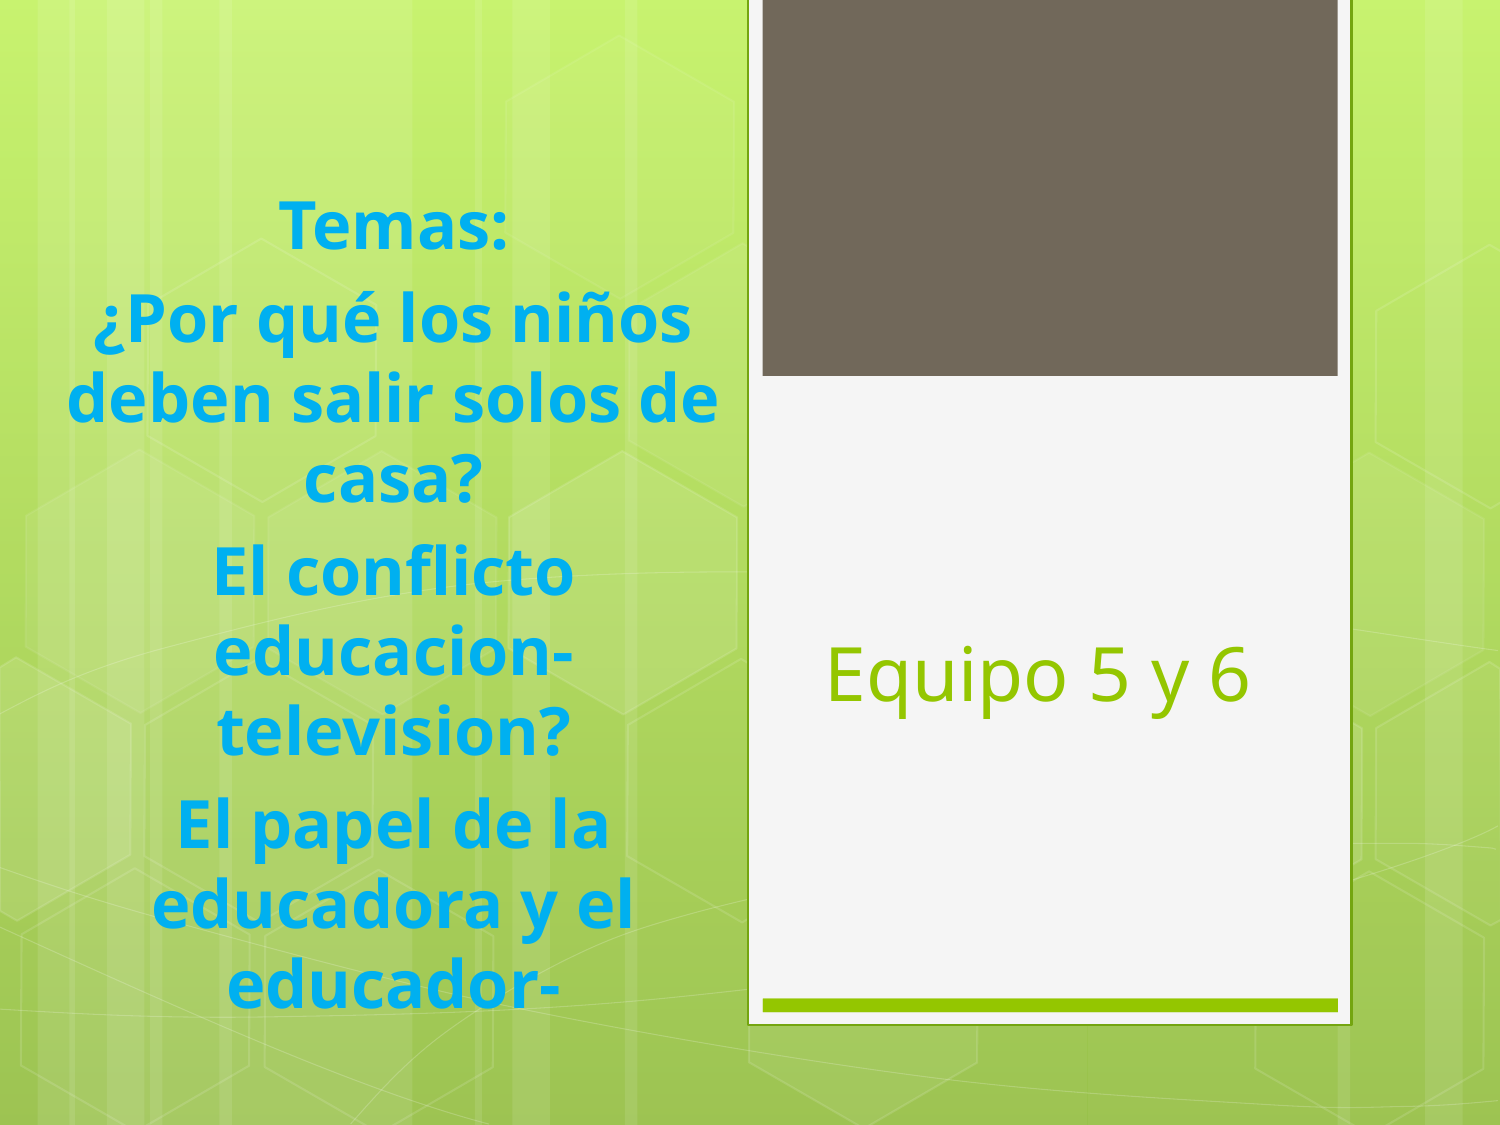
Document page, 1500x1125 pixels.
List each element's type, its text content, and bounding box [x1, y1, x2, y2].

title Equipo 5 y 6 [776, 444, 1320, 724]
subtitle Temas: ¿Por qué los niños deben salir solos de casa? El conflicto educacion-television? El papel de la educadora y el educador- [50, 174, 738, 913]
